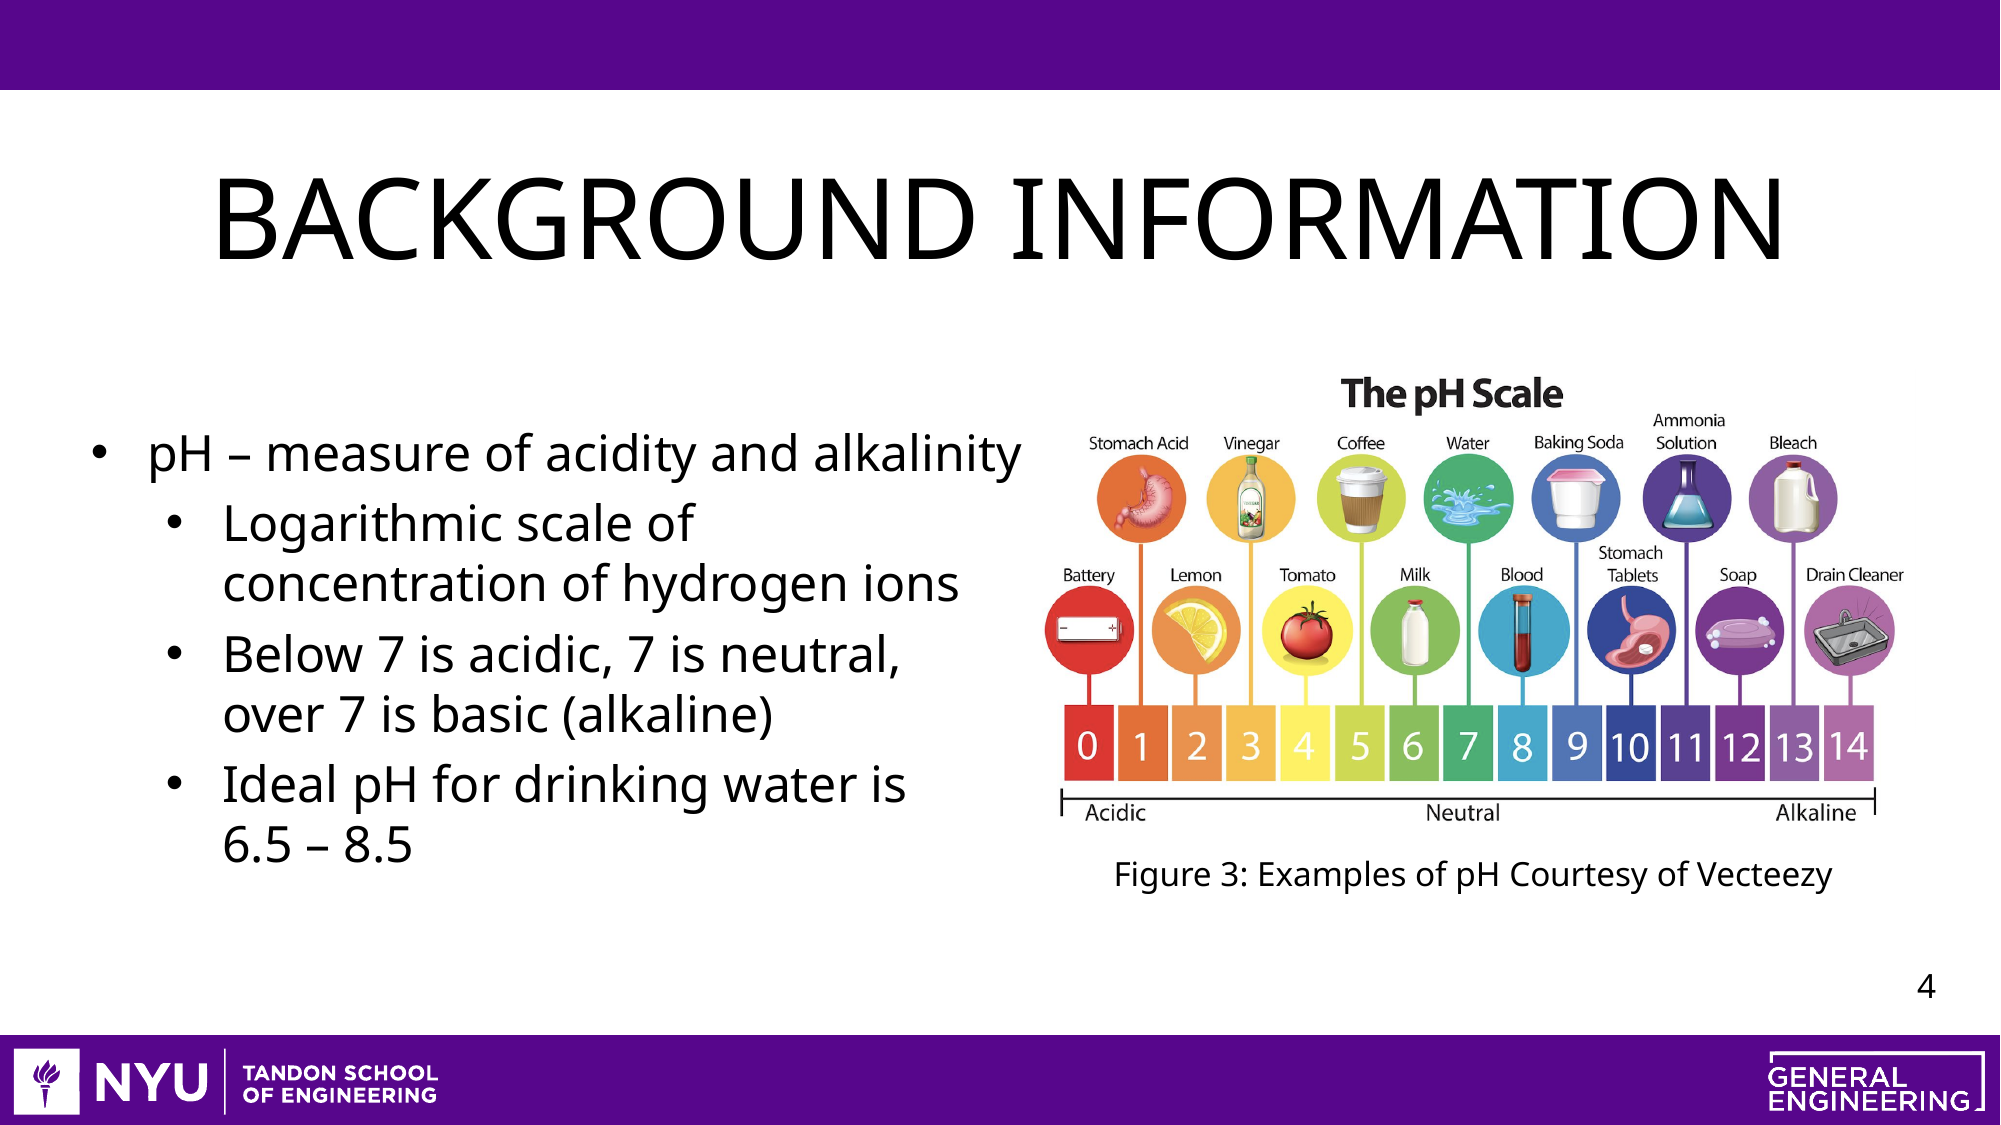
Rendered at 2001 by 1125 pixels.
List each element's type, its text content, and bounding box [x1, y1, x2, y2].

title BACKGROUND INFORMATION [92, 132, 1908, 292]
text_box 4 [1802, 958, 1951, 1013]
picture [13, 1048, 438, 1115]
text_box Figure 3: Examples of pH Courtesy of Vecteezy [1051, 860, 1897, 901]
subtitle pH – measure of acidity and alkalinity Logarithmic scale of concentration of hydrogen ions Below 7 is acidic, 7 is neutral, over 7 is basic (alkaline) Ideal pH for drinking water is 6.5 – 8.5 [75, 325, 1041, 969]
text_box [0, 0, 2000, 91]
picture [1768, 1051, 1985, 1111]
text_box [0, 1034, 2000, 1125]
picture [1040, 369, 1916, 860]
